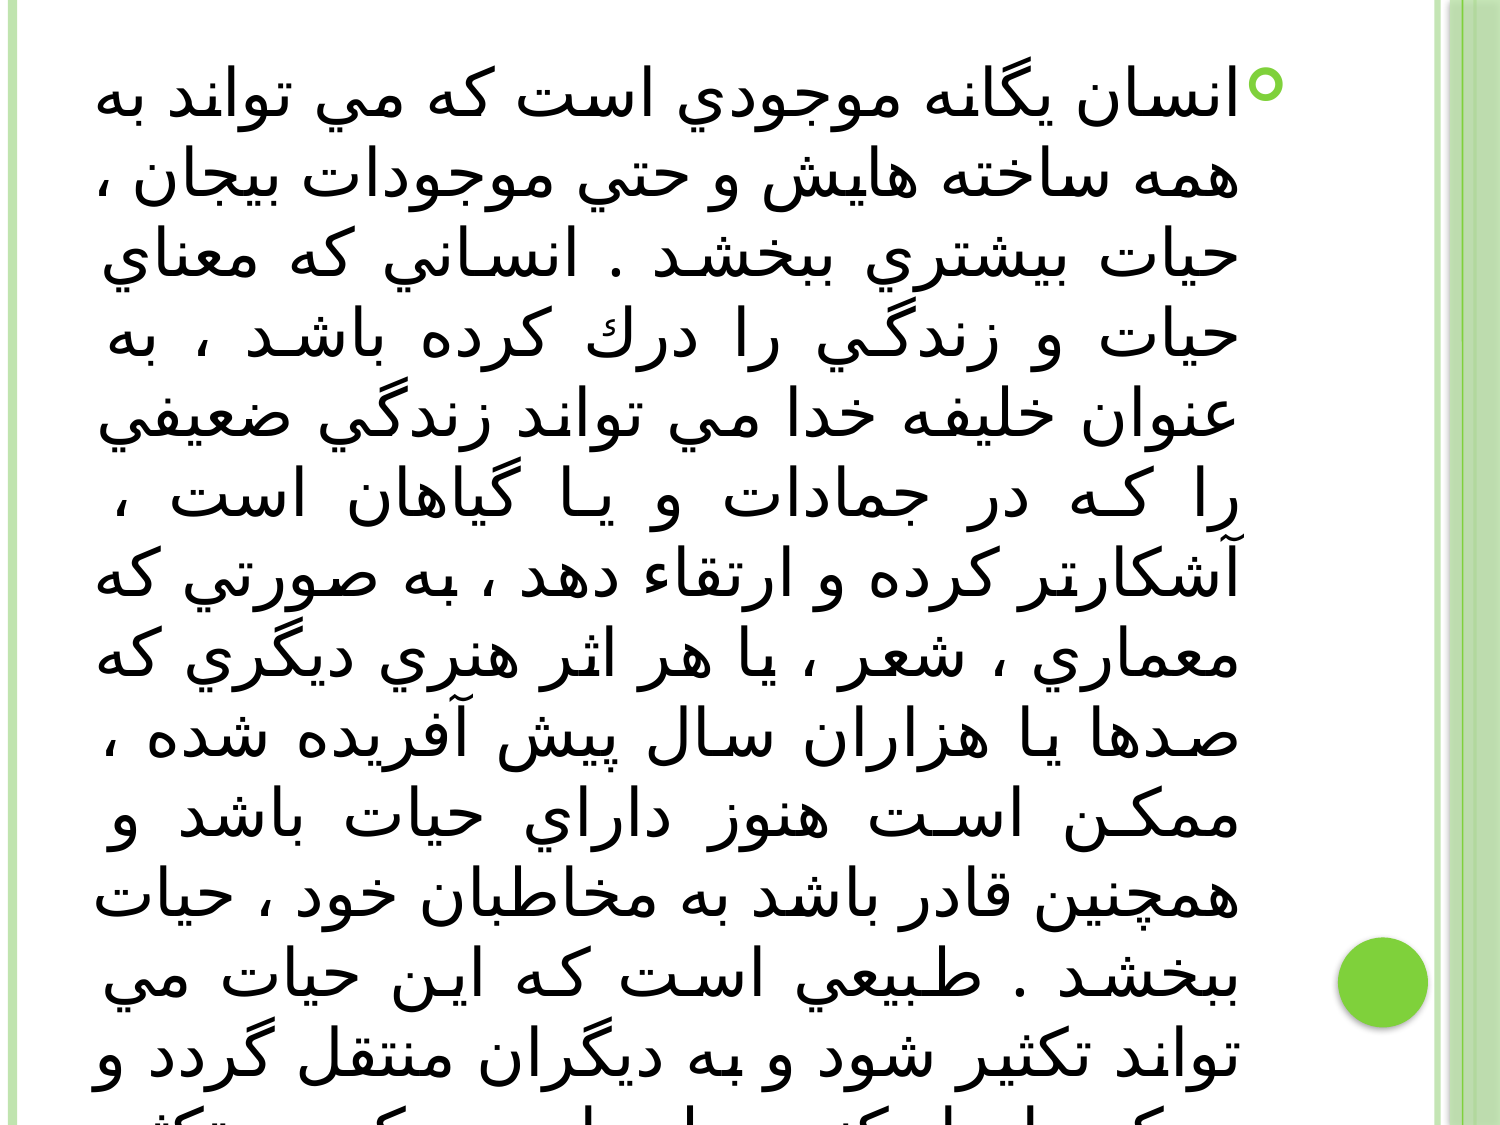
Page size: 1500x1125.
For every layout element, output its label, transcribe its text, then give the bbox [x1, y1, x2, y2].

list انسان يگانه موجودي است كه مي تواند به همه ساخته هايش و حتي موجودات بيجان ، حيات بيشتري ببخشد . انساني كه معناي حيات و زندگي را درك كرده باشد ، به عنوان خليفه خدا مي تواند زندگي ضعيفي را كه در جمادات و يا گياهان است ، آشكارتر كرده و ارتقاء دهد ، به صورتي كه معماري ، شعر ، يا هر اثر هنري ديگري كه صدها يا هزاران سال پيش آفريده شده ، ممكن است هنوز داراي حيات باشد و همچنين قادر باشد به مخاطبان خود ، حيات ببخشد . طبيعي است كه اين حيات مي تواند تكثير شود و به ديگران منتقل گردد و حركت ايجاد كند ، ولي اين حركت و تكثير و... و همه آثار آن نيز ، مثل خود حيات آن ، معنوي و وجودي است . [76, 42, 1302, 843]
